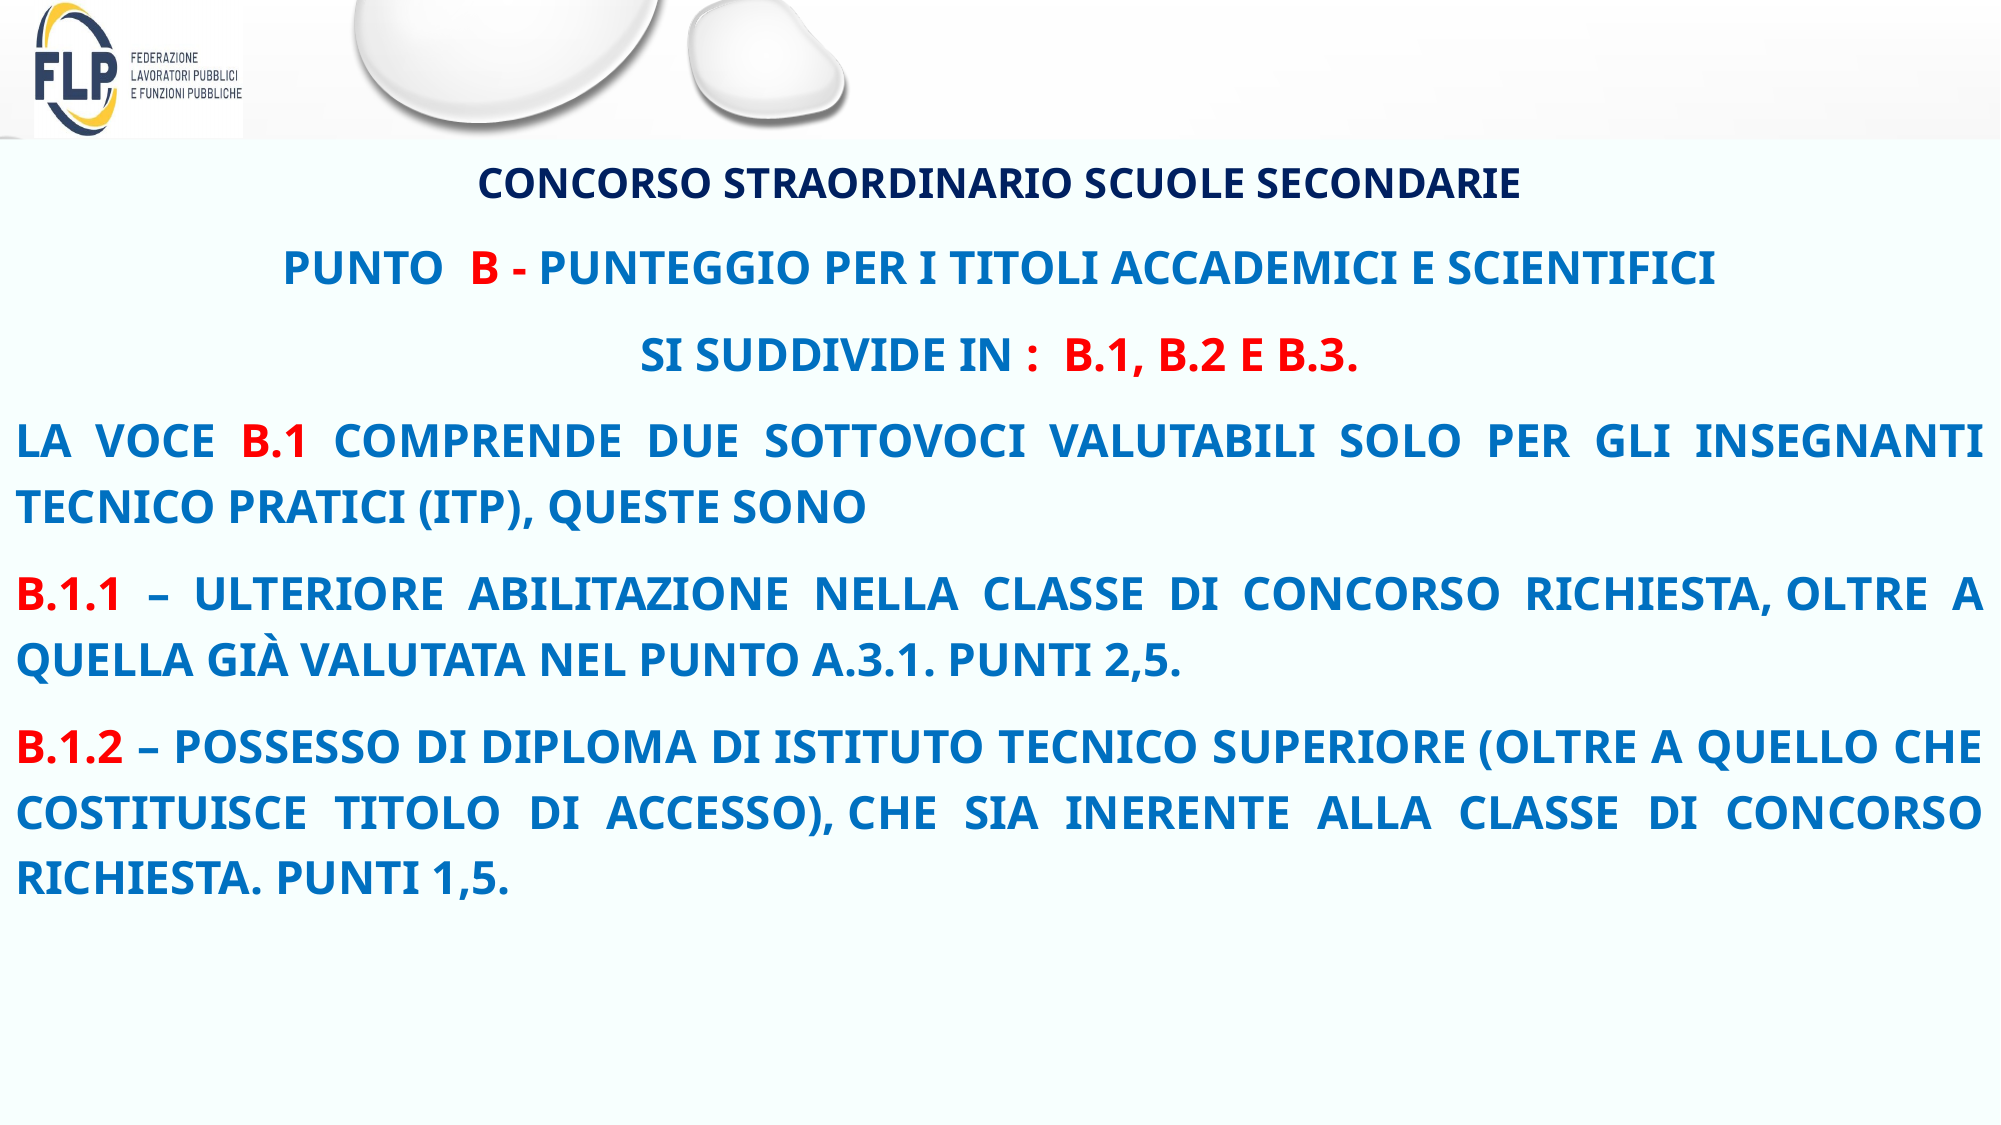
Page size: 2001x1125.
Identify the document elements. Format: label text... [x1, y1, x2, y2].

subtitle CONCORSO STRAORDINARIO SCUOLE SECONDARIE PUNTO B - Punteggio per i titoli accademici e scientifici SI SUDDIVIDE IN : B.1, B.2 e B.3. La voce B.1 comprende due sottovoci valutabili solo per gli Insegnanti Tecnico Pratici (ITP), queste sono B.1.1 – Ulteriore abilitazione nella classe di concorso richiesta, oltre a quella già valutata nel punto A.3.1. Punti 2,5. B.1.2 – Possesso di Diploma di Istituto Tecnico Superiore (oltre a quello che costituisce titolo di accesso), che sia inerente alla classe di concorso richiesta. Punti 1,5. [0, 139, 2000, 1125]
picture [0, 0, 2000, 139]
